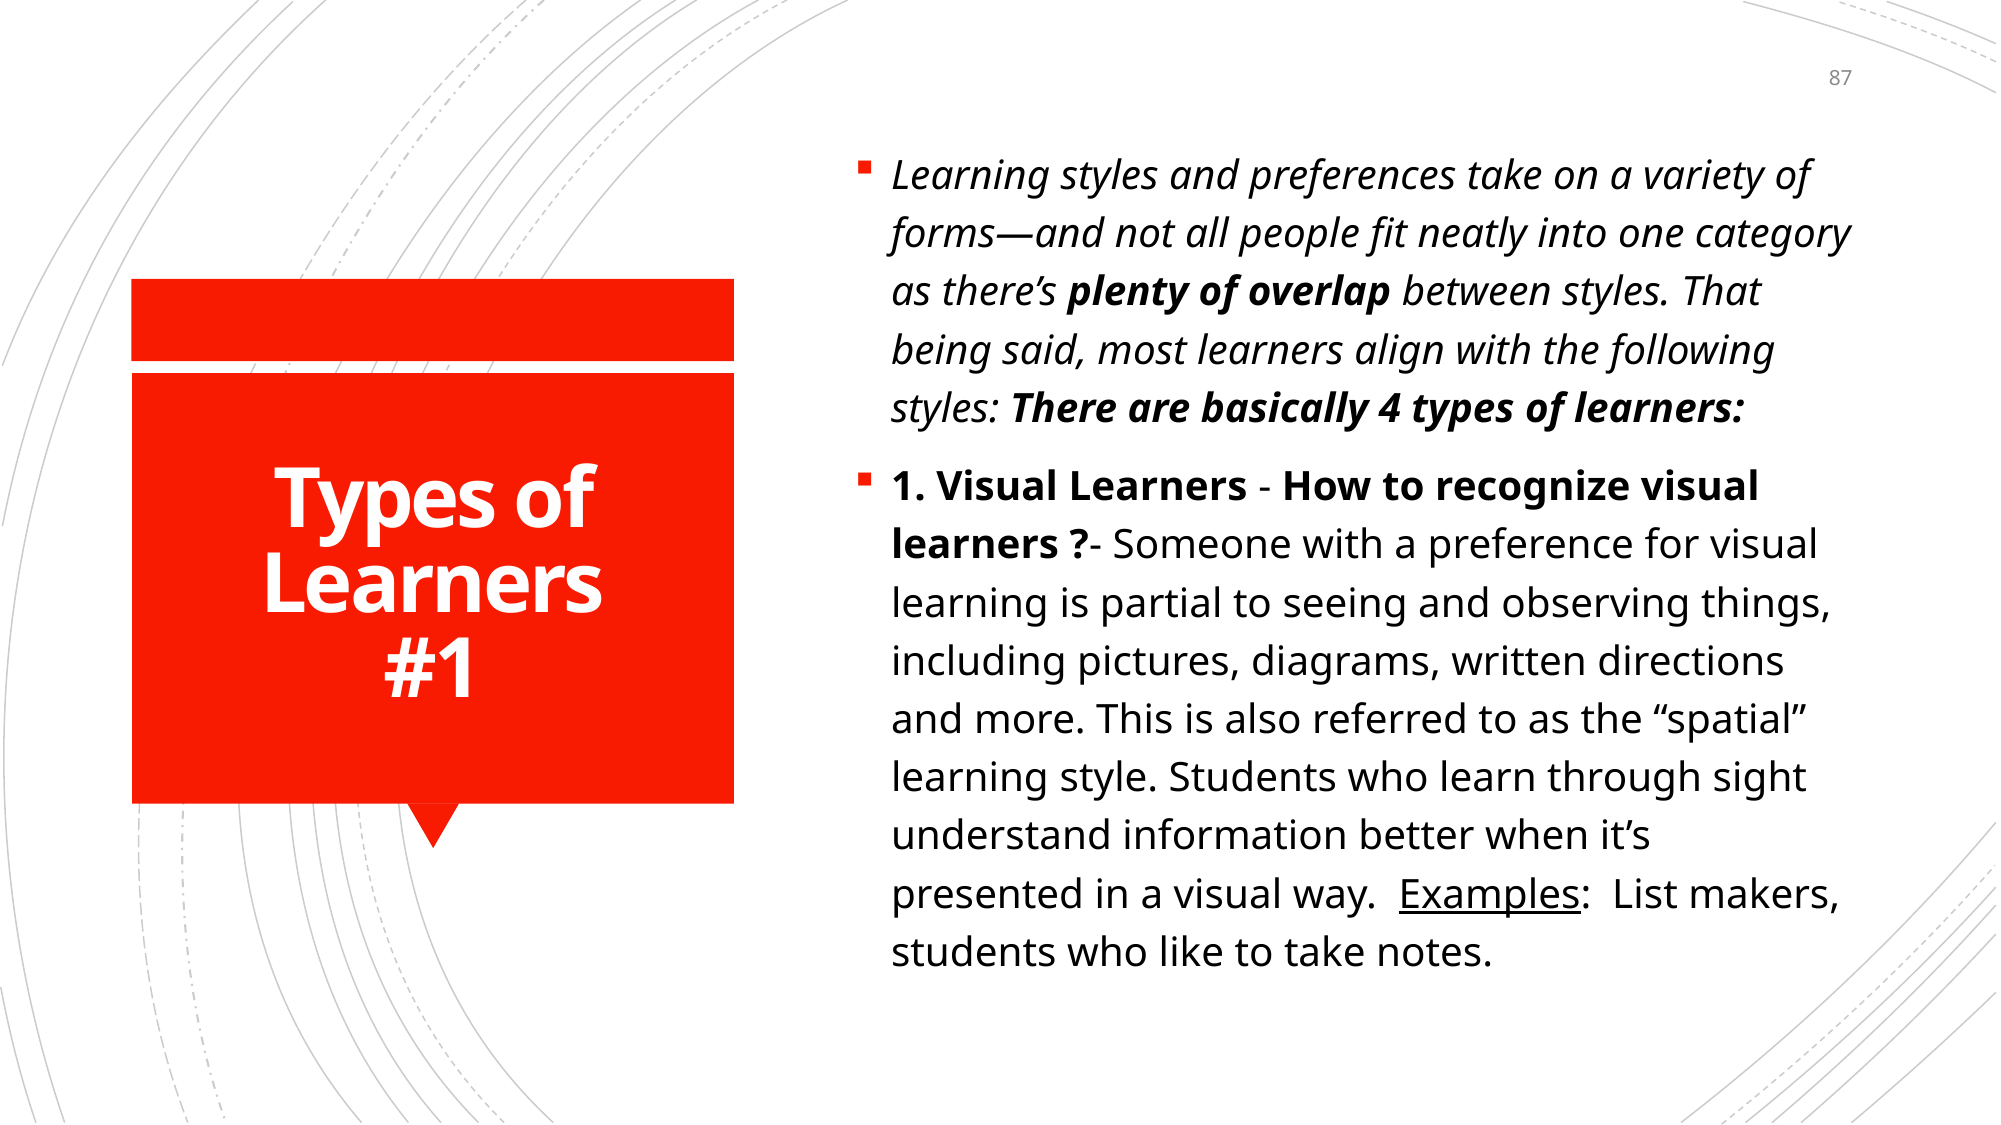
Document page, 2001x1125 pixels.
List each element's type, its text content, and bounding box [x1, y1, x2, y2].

slide_number 87 [1717, 52, 1868, 105]
title Types of Learners #1 [145, 385, 720, 789]
list Learning styles and preferences take on a variety of forms—and not all people fit neatly into one category as there’s plenty of overlap between styles. That being said, most learners align with the following styles: There are basically 4 types of learners: 1. Visual Learners - How to recognize visual learners ?- Someone with a preference for visual learning is partial to seeing and observing things, including pictures, diagrams, written directions and more. This is also referred to as the “spatial” learning style. Students who learn through sight understand information better when it’s presented in a visual way. Examples: List makers, students who like to take notes. [839, 131, 1871, 1043]
